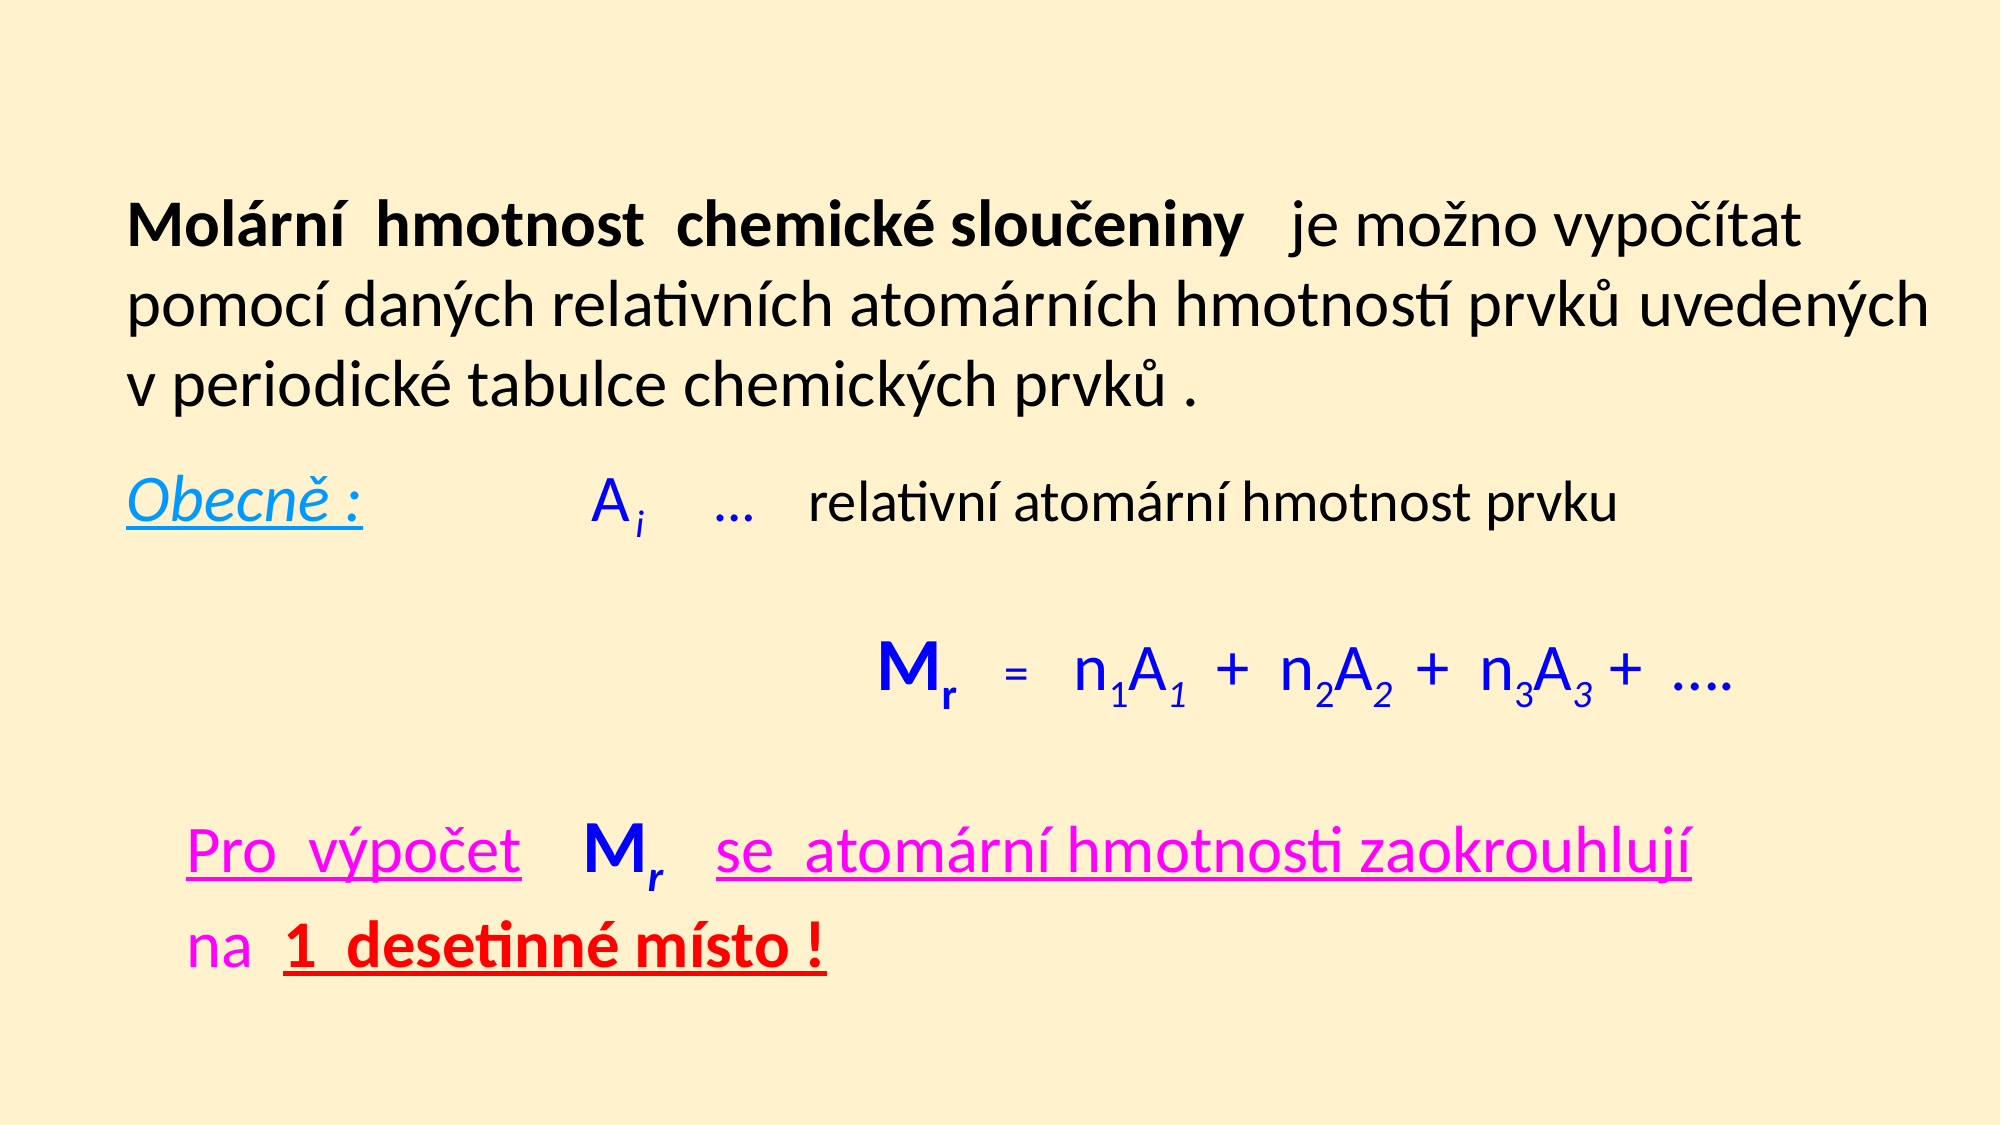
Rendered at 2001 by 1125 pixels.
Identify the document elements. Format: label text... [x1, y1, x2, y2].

text_box Molární hmotnost chemické sloučeniny je možno vypočítat pomocí daných relativních atomárních hmotností prvků uvedených v periodické tabulce chemických prvků . Obecně : A i … relativní atomární hmotnost prvku Mr = n1A1 + n2A2 + n3A3 + …. Pro výpočet Mr se atomární hmotnosti zaokrouhlují na 1 desetinné místo ! [111, 32, 1974, 1125]
